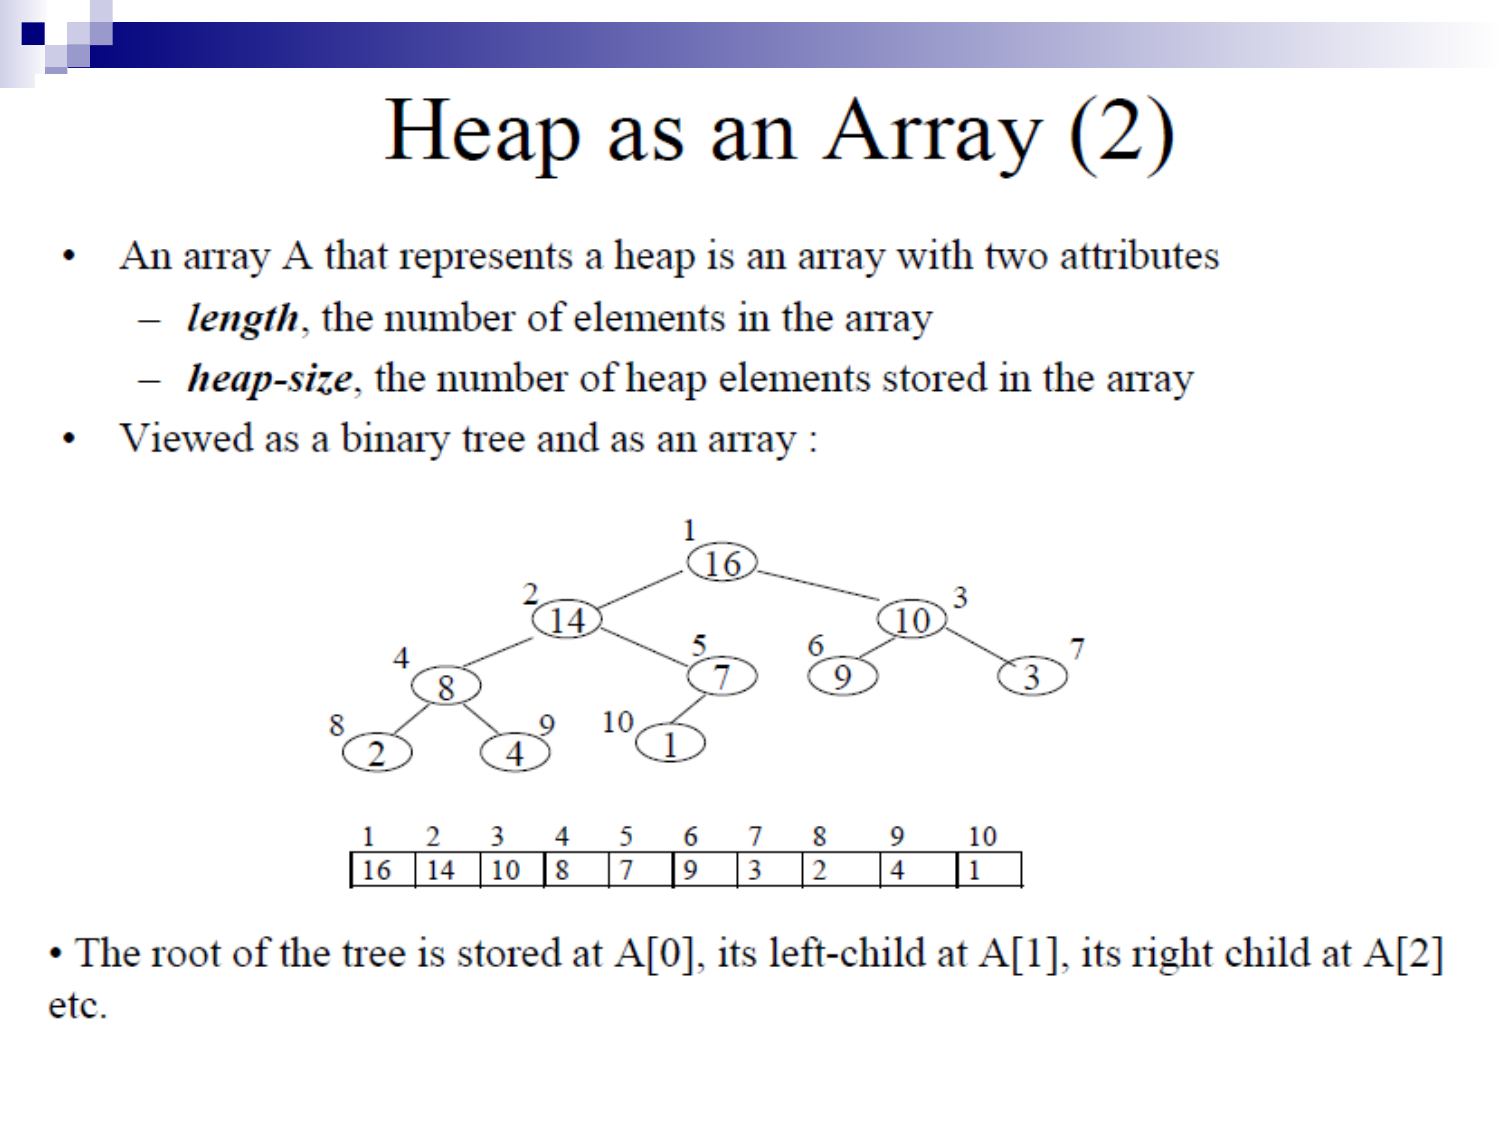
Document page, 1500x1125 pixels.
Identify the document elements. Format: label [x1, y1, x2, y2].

picture [35, 74, 1476, 1038]
